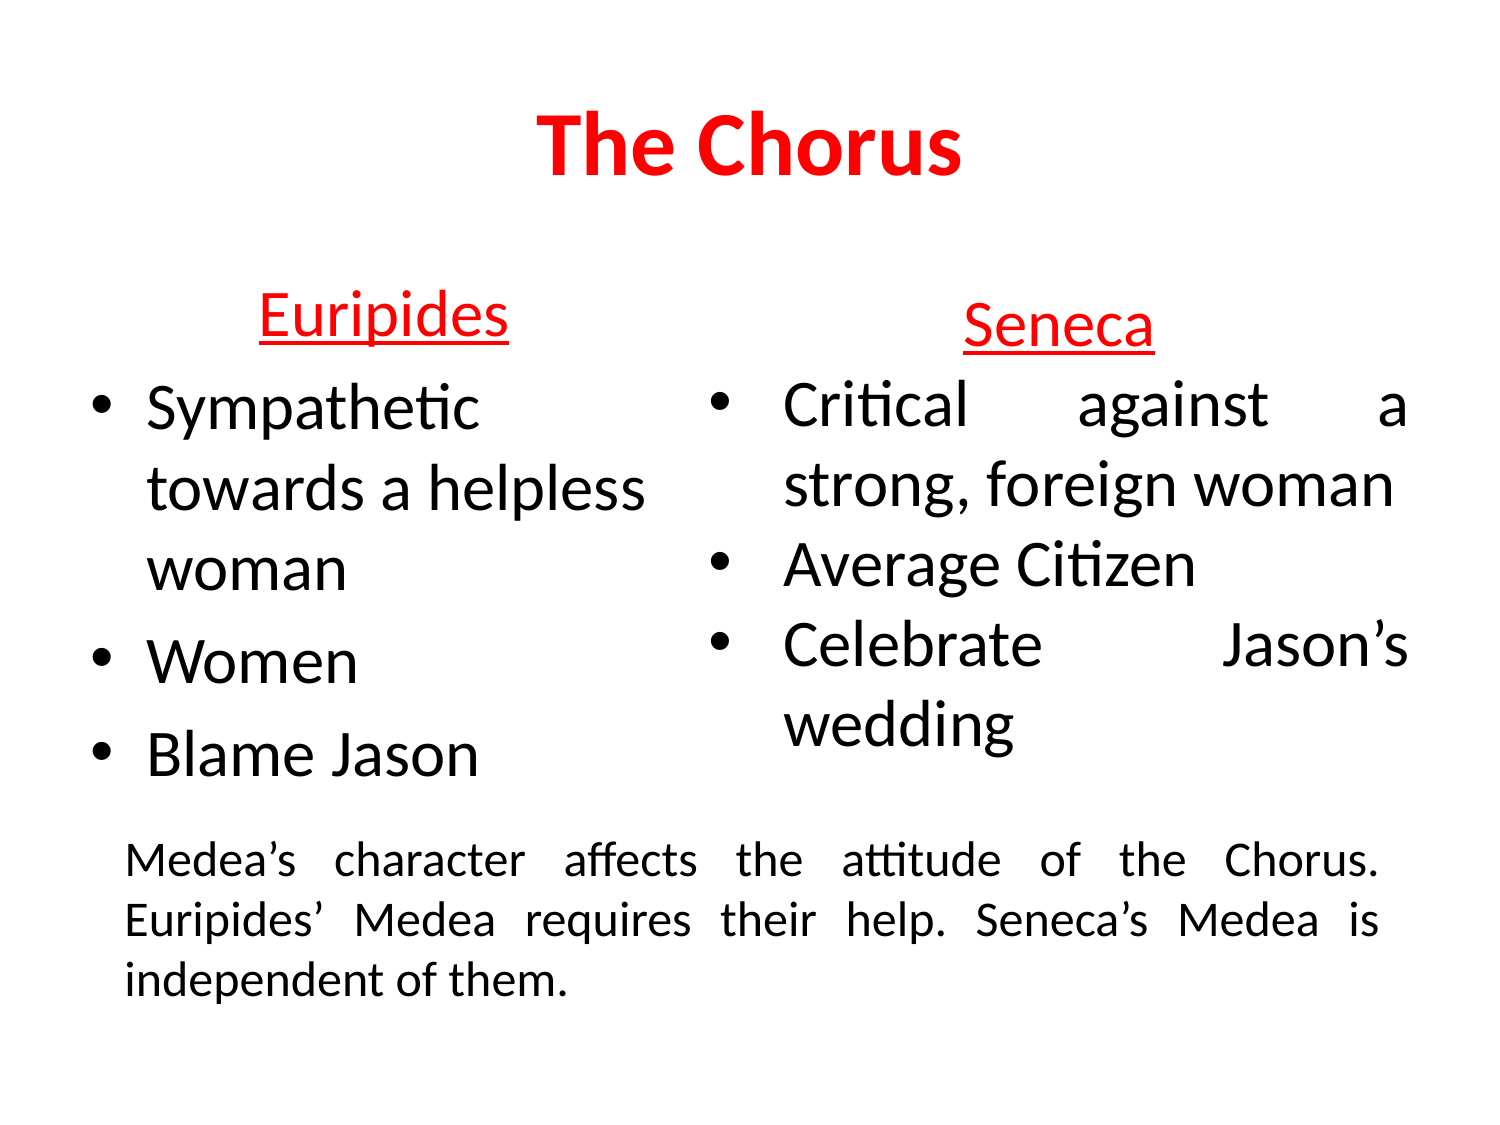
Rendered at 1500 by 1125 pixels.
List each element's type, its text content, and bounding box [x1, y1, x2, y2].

text_box Seneca Critical against a strong, foreign woman Average Citizen Celebrate Jason’s wedding [693, 272, 1425, 768]
title The Chorus [75, 45, 1425, 233]
text_box Medea’s character affects the attitude of the Chorus. Euripides’ Medea requires their help. Seneca’s Medea is independent of them. [109, 818, 1396, 1014]
list Euripides Sympathetic towards a helpless woman Women Blame Jason [75, 262, 694, 1005]
